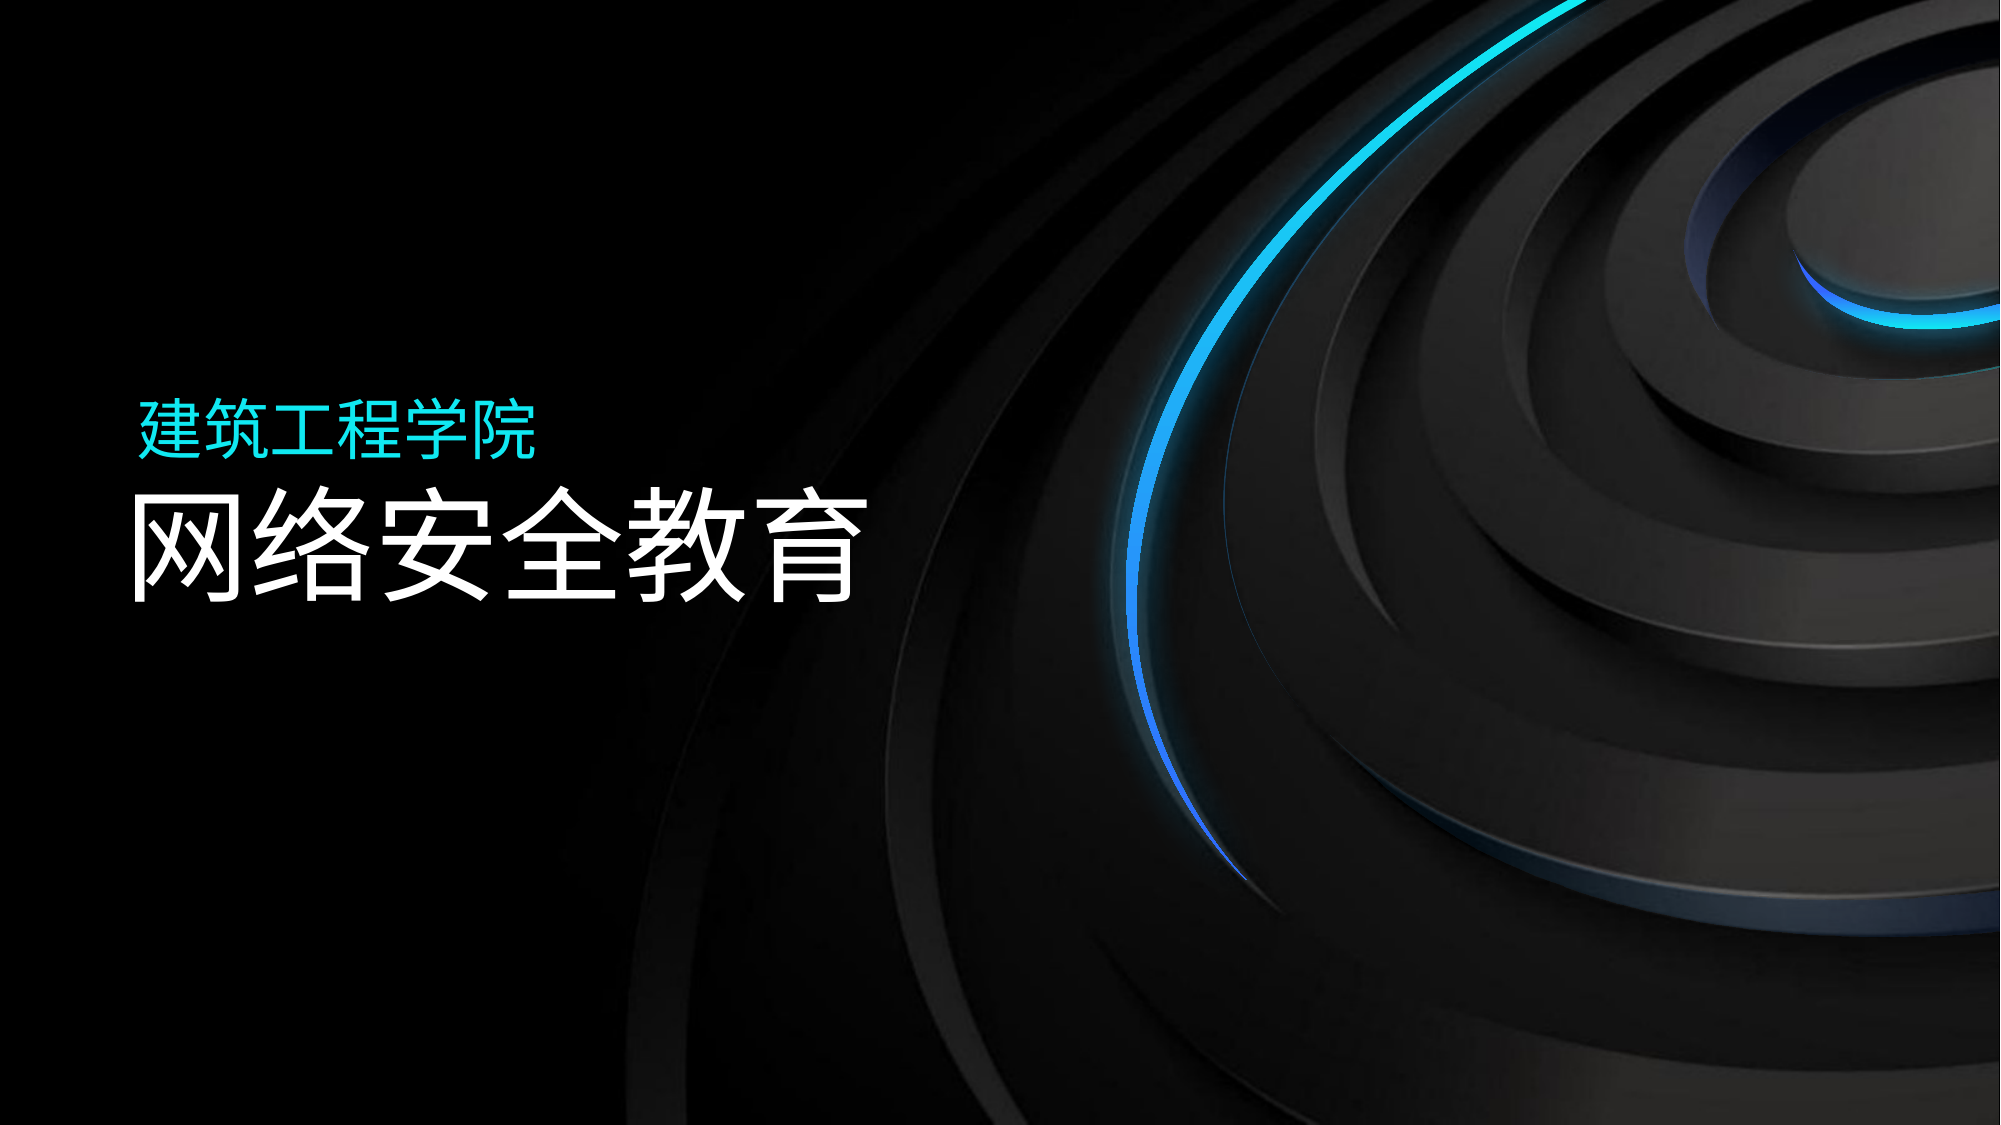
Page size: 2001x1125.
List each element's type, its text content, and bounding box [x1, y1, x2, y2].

picture [1, 0, 1999, 1125]
title 网络安全教育 [124, 467, 1310, 767]
list 建筑工程学院 [124, 278, 1310, 467]
